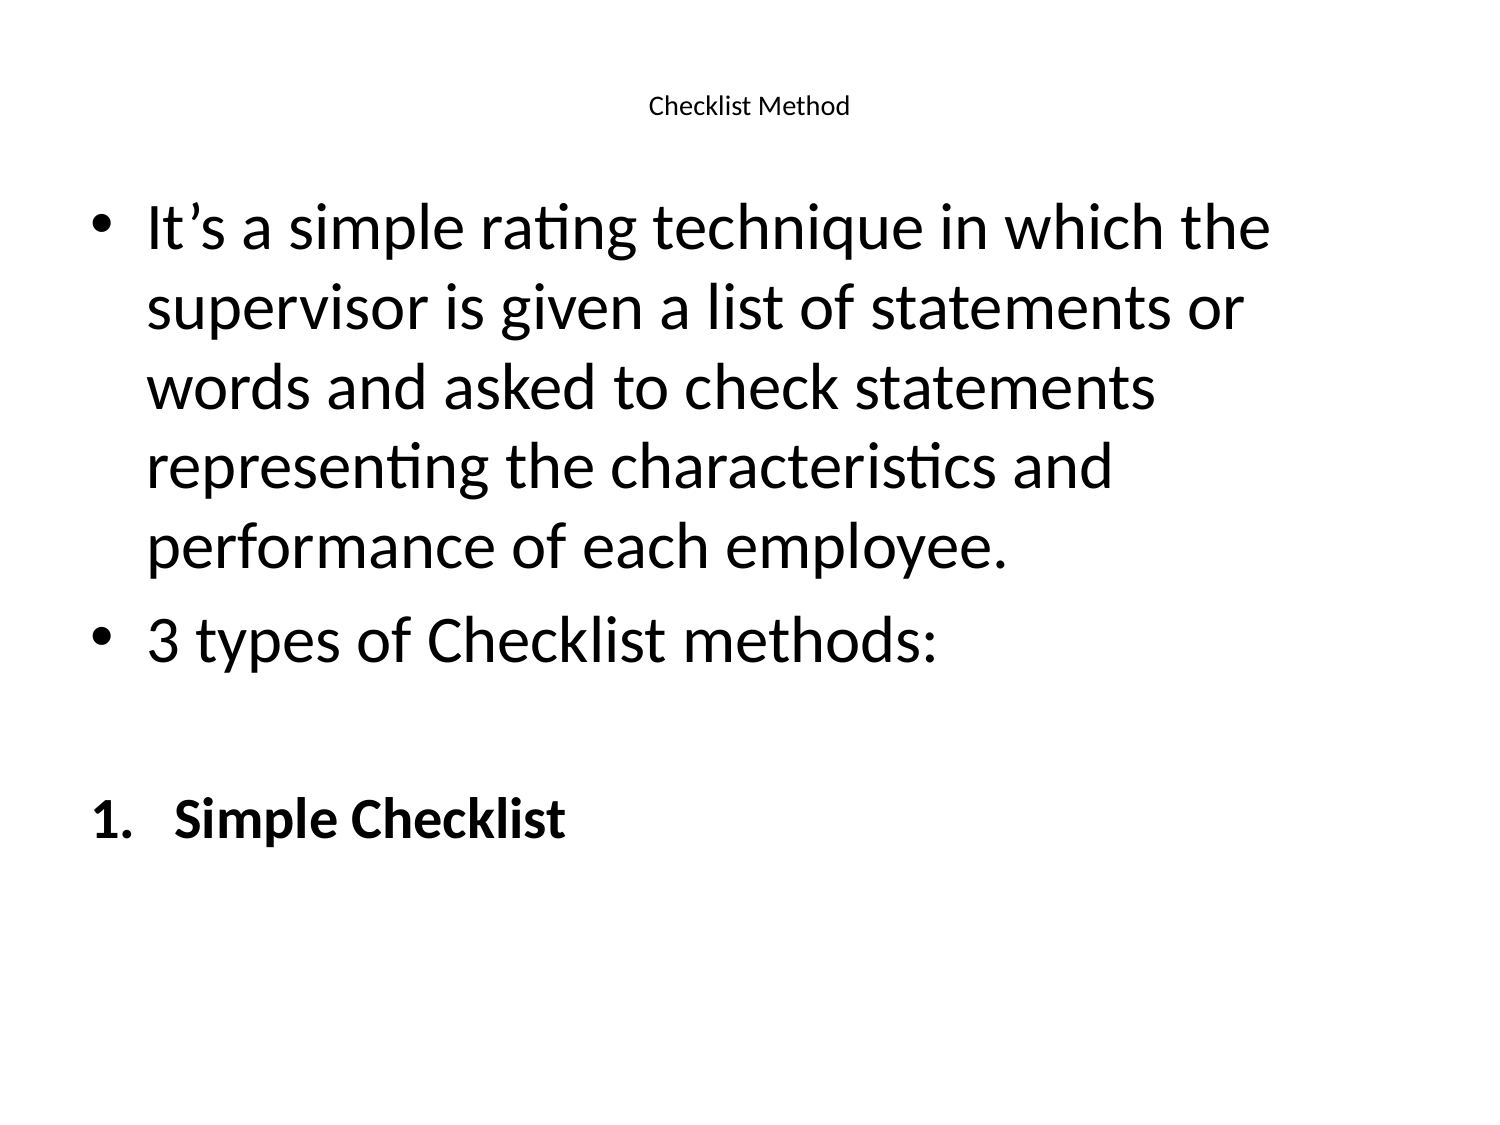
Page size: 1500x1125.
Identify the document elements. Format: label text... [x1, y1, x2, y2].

list It’s a simple rating technique in which the supervisor is given a list of statements or words and asked to check statements representing the characteristics and performance of each employee. 3 types of Checklist methods: Simple Checklist [75, 174, 1425, 1005]
title Checklist Method [75, 45, 1425, 163]
